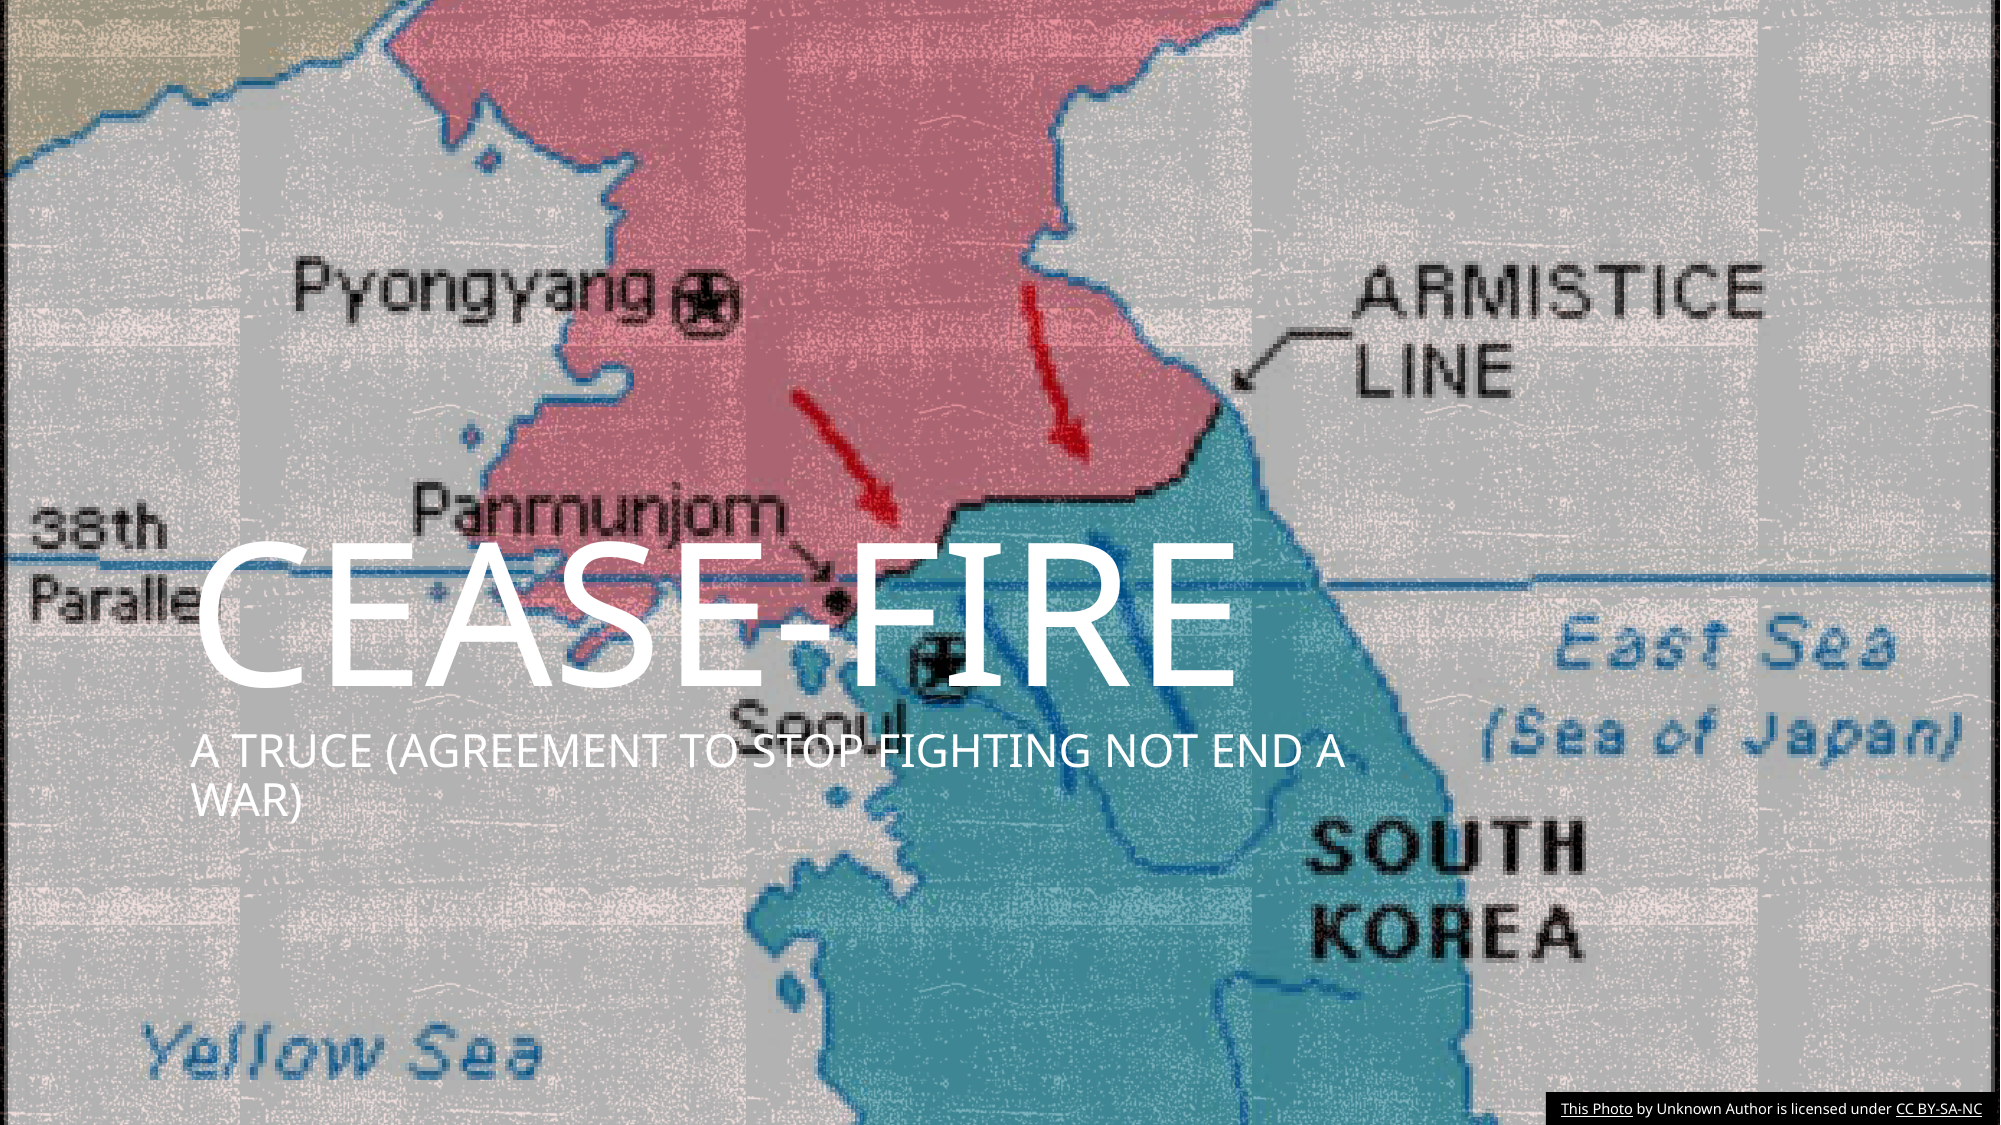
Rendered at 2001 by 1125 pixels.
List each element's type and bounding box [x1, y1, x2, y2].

list [1, 1, 1998, 1125]
